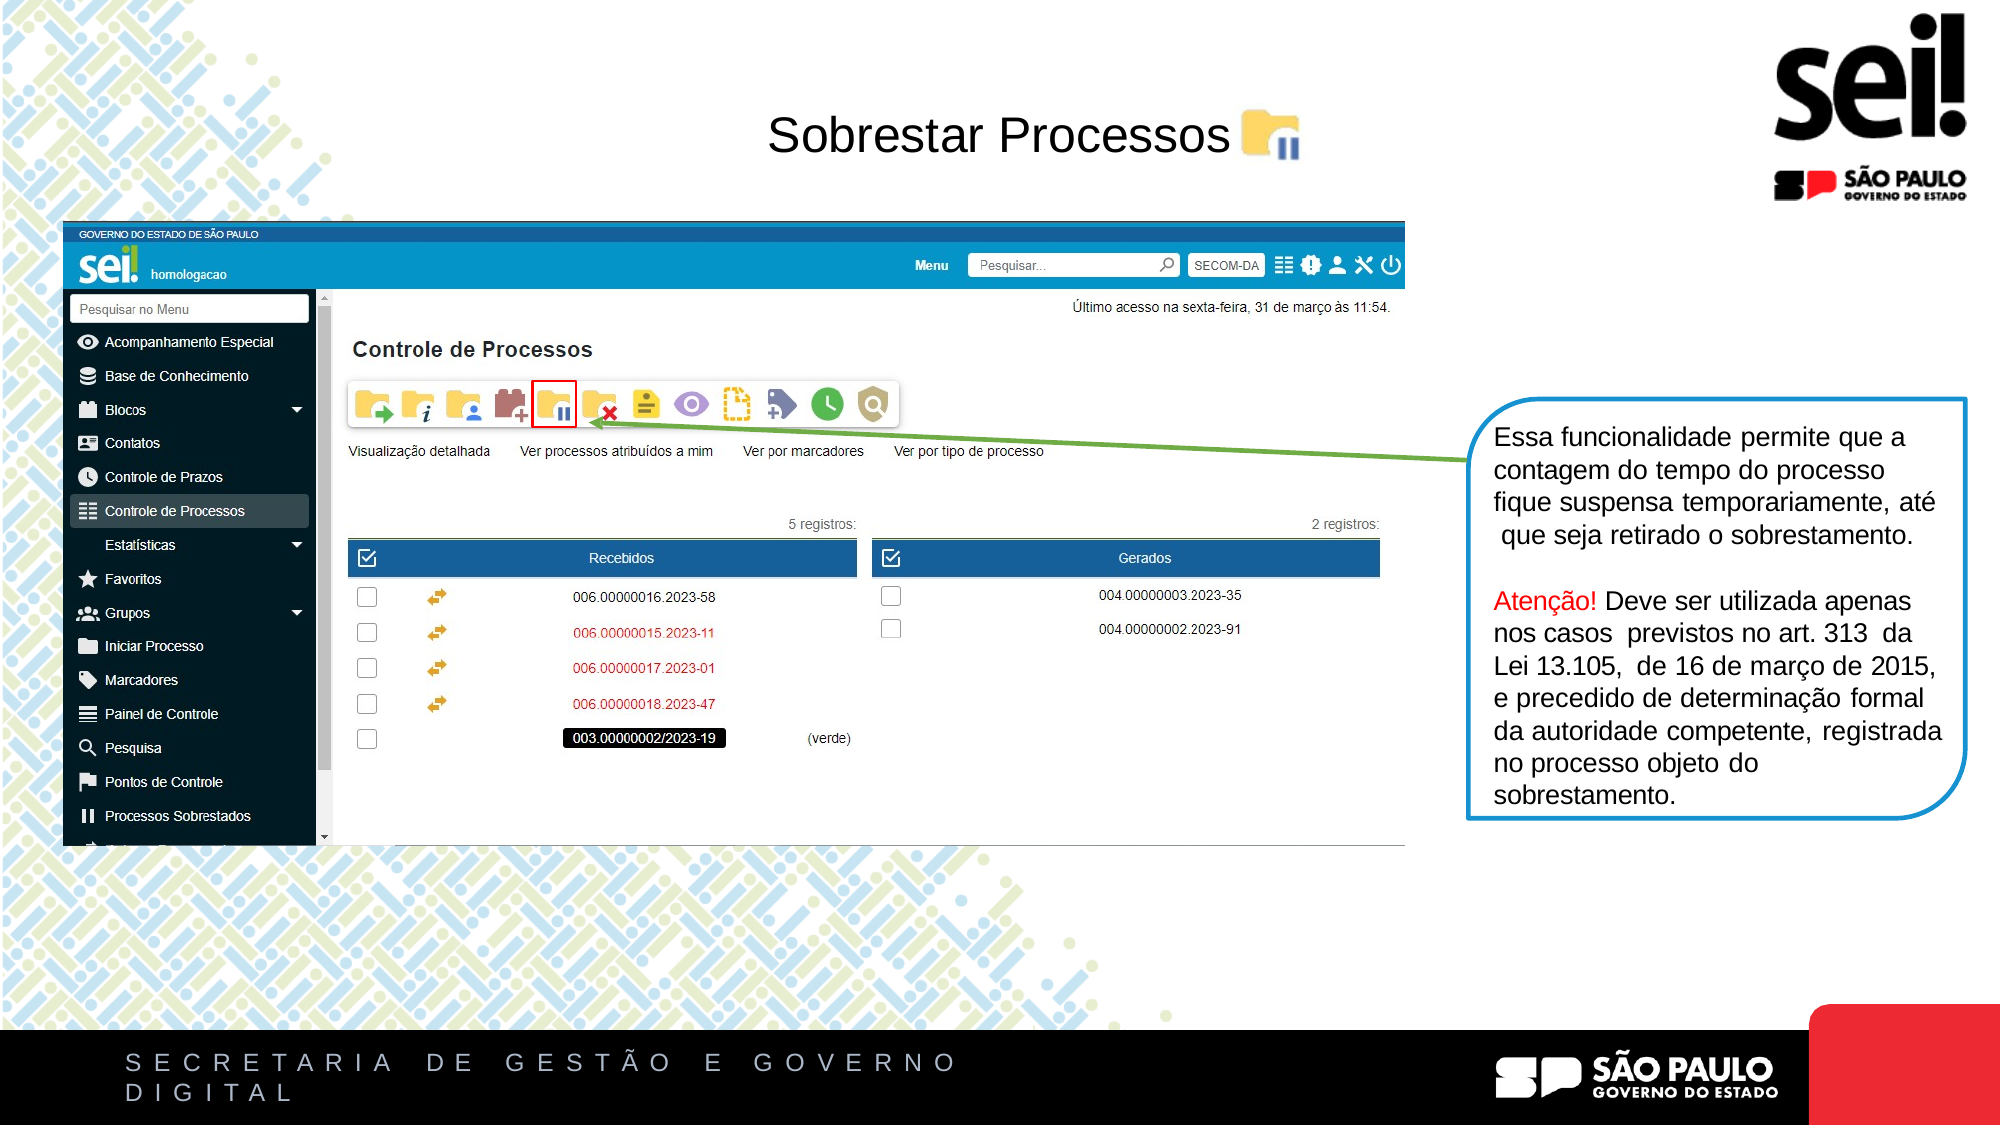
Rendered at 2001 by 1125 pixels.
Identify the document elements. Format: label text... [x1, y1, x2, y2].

picture [1436, 990, 1831, 1125]
text_box S E C R E T A R I A D I G I T A L [122, 1046, 394, 1107]
text_box G E S T Ã O [503, 1046, 673, 1077]
slide_number E [702, 1046, 724, 1125]
picture [2, 0, 1258, 1030]
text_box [1472, 396, 1968, 822]
footer D E [423, 1046, 476, 1125]
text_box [63, 102, 1468, 846]
text_box G O V E R N O [751, 1046, 958, 1077]
picture [1774, 13, 1967, 201]
